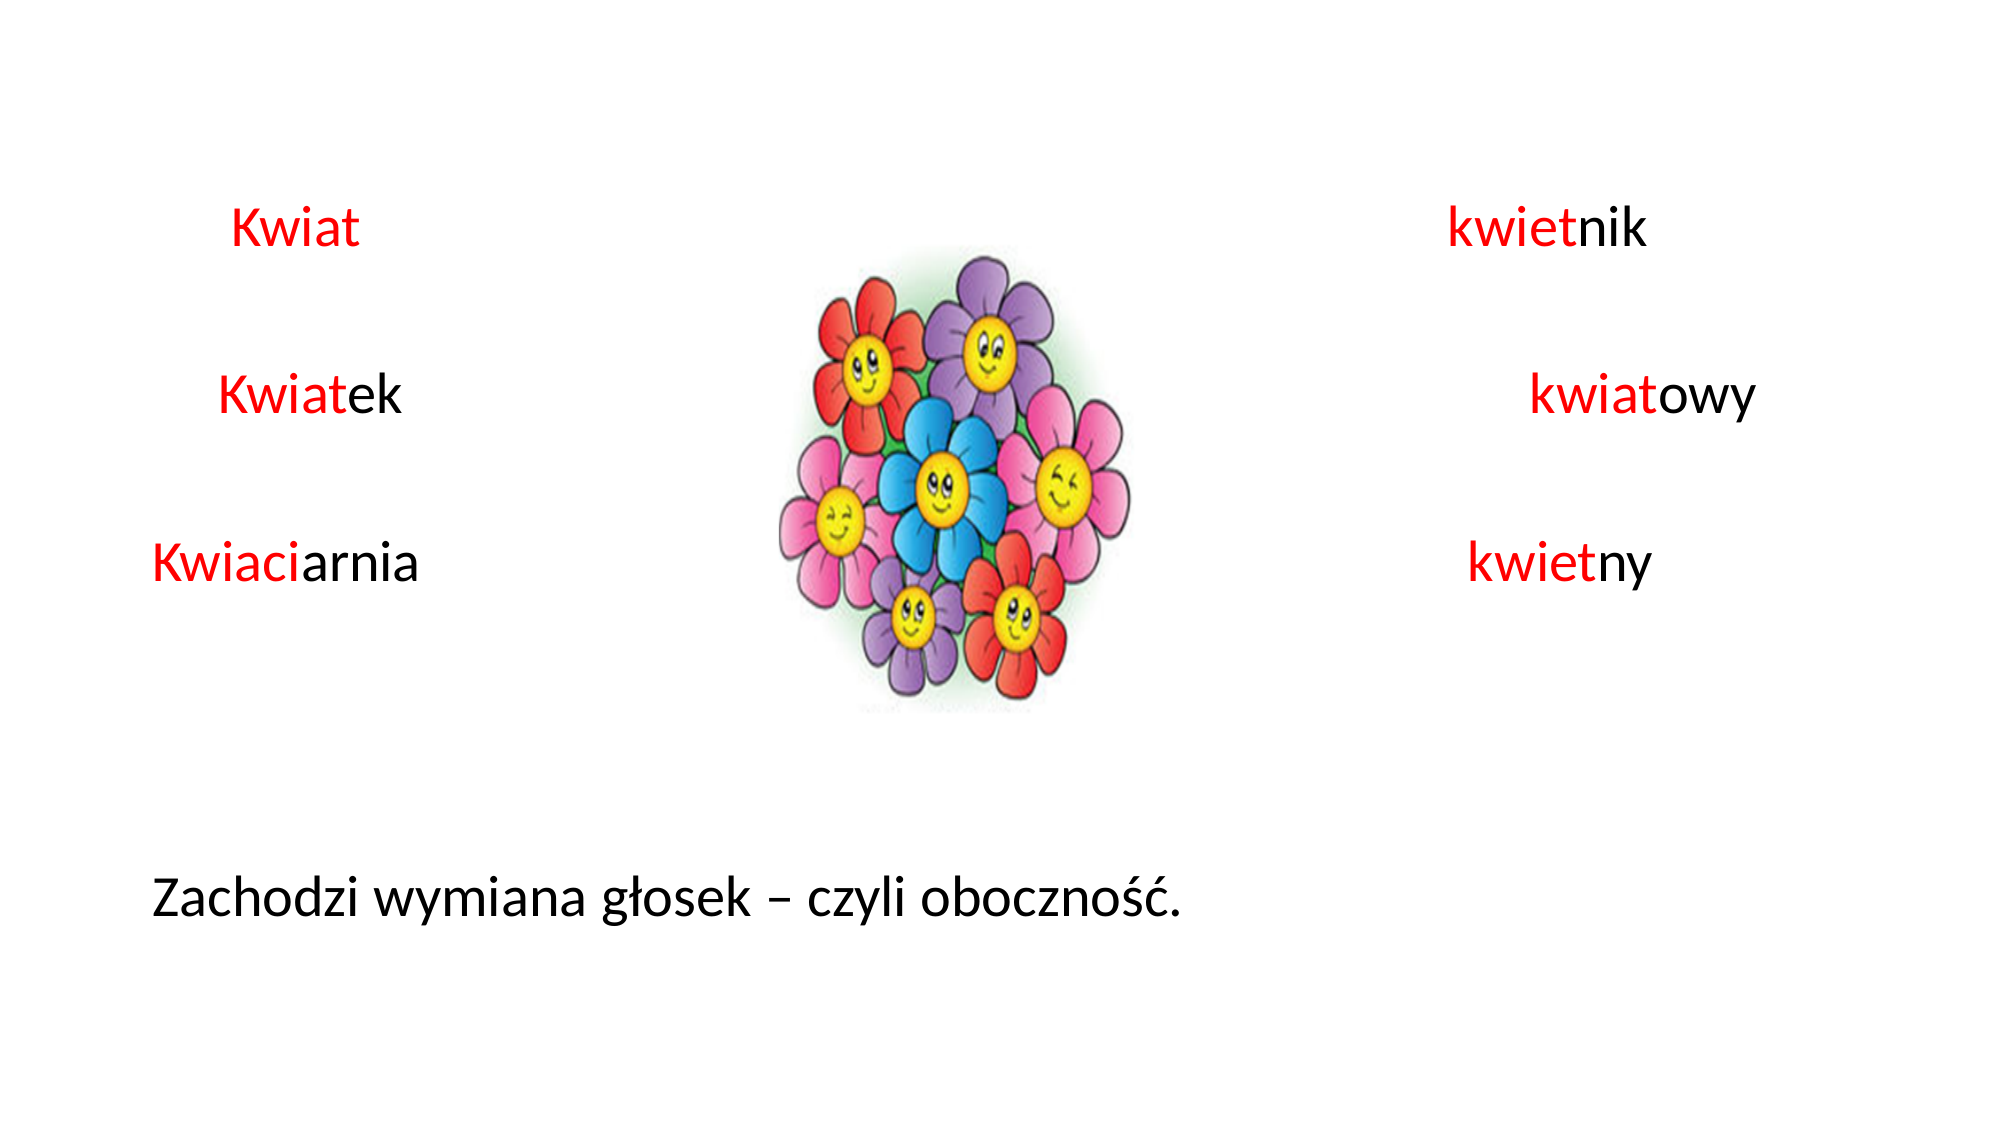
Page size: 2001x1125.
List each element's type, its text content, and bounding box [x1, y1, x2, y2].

list Kwiat kwietnik Kwiatek kwiatowy Kwiaciarnia kwietny Zachodzi wymiana głosek – czyli oboczność. [137, 188, 1863, 1014]
picture [499, 111, 1417, 848]
